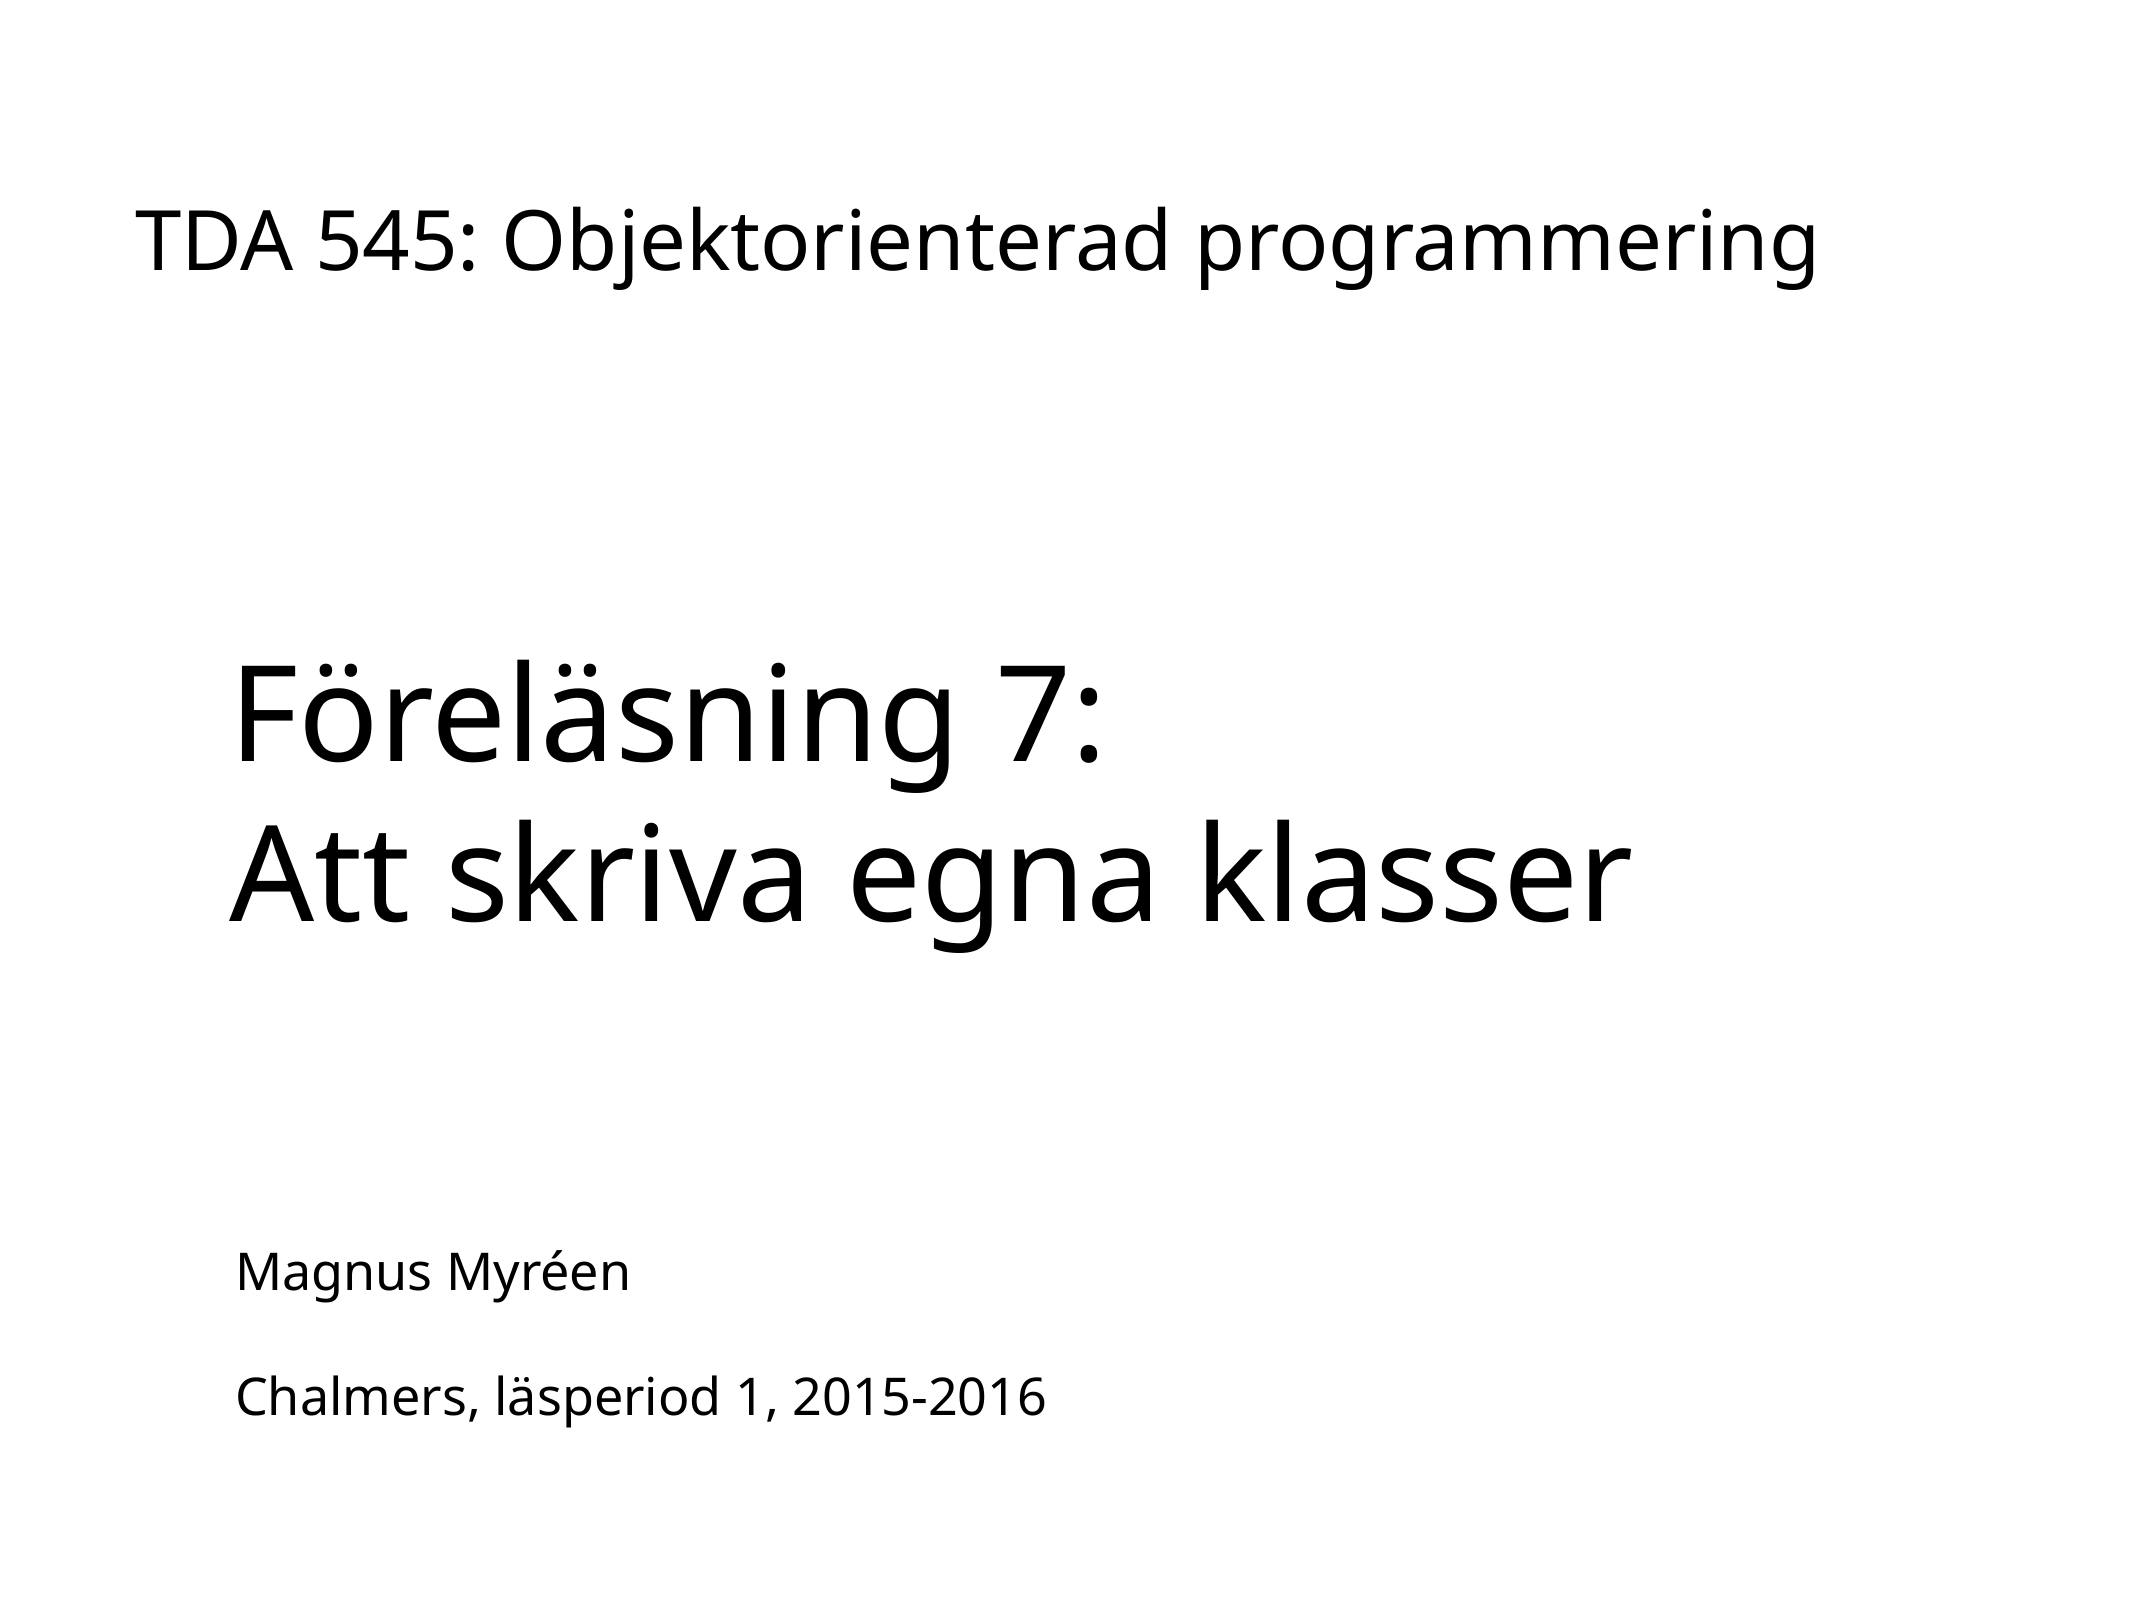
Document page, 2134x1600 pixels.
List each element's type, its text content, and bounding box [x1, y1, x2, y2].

text_box TDA 545: Objektorienterad programmering [126, 179, 1830, 296]
text_box Magnus Myréen Chalmers, läsperiod 1, 2015-2016 [235, 1238, 1216, 1426]
title Föreläsning 7: Att skriva egna klasser [228, 80, 1968, 949]
